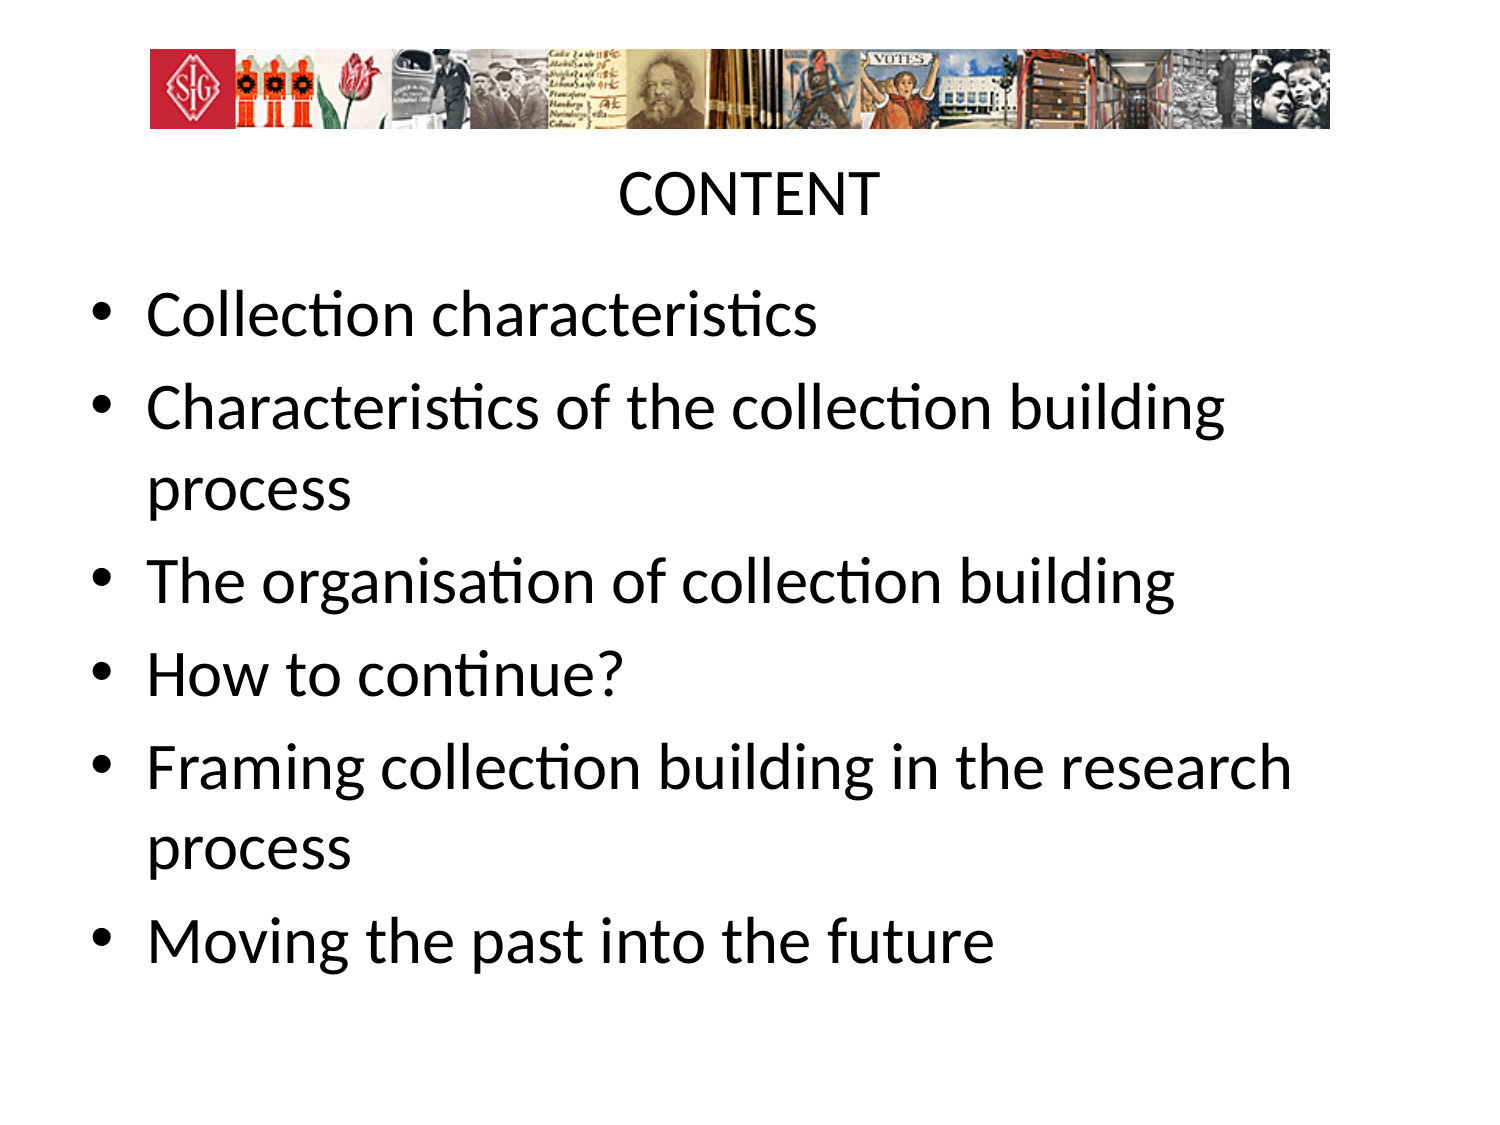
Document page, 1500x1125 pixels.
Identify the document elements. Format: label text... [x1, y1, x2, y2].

title CONTENT [74, 44, 1426, 233]
list Collection characteristics Characteristics of the collection building process The organisation of collection building How to continue? Framing collection building in the research process Moving the past into the future [74, 262, 1426, 1006]
picture [149, 49, 1330, 129]
